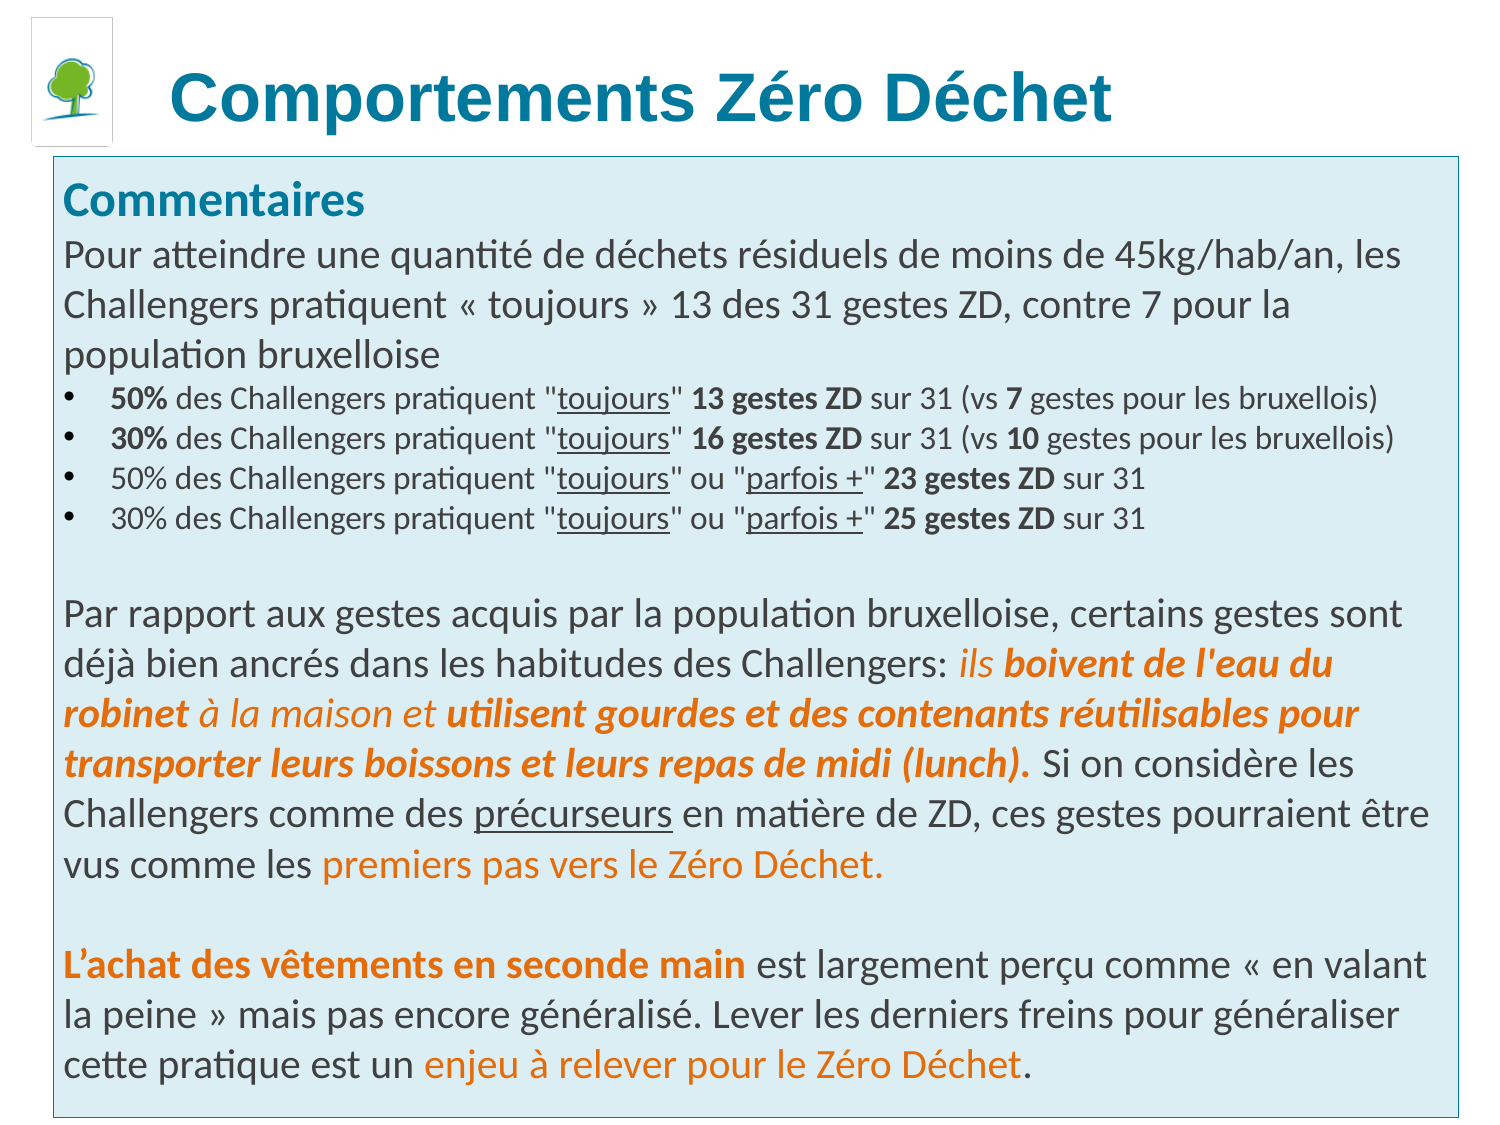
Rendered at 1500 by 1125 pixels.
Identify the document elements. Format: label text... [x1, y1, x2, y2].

picture [29, 15, 115, 149]
list Commentaires Pour atteindre une quantité de déchets résiduels de moins de 45kg/hab/an, les Challengers pratiquent « toujours » 13 des 31 gestes ZD, contre 7 pour la population bruxelloise 50% des Challengers pratiquent "toujours" 13 gestes ZD sur 31 (vs 7 gestes pour les bruxellois) 30% des Challengers pratiquent "toujours" 16 gestes ZD sur 31 (vs 10 gestes pour les bruxellois) 50% des Challengers pratiquent "toujours" ou "parfois +" 23 gestes ZD sur 31 30% des Challengers pratiquent "toujours" ou "parfois +" 25 gestes ZD sur 31 Par rapport aux gestes acquis par la population bruxelloise, certains gestes sont déjà bien ancrés dans les habitudes des Challengers: ils boivent de l'eau du robinet à la maison et utilisent gourdes et des contenants réutilisables pour transporter leurs boissons et leurs repas de midi (lunch). Si on considère les Challengers comme des précurseurs en matière de ZD, ces gestes pourraient être vus comme les premiers pas vers le Zéro Déchet. L’achat des vêtements en seconde main est largement perçu comme « en valant la peine » mais pas encore généralisé. Lever les derniers freins pour généraliser cette pratique est un enjeu à relever pour le Zéro Déchet. [53, 156, 1459, 1118]
text_box Comportements Zéro Déchet [159, 42, 1500, 155]
